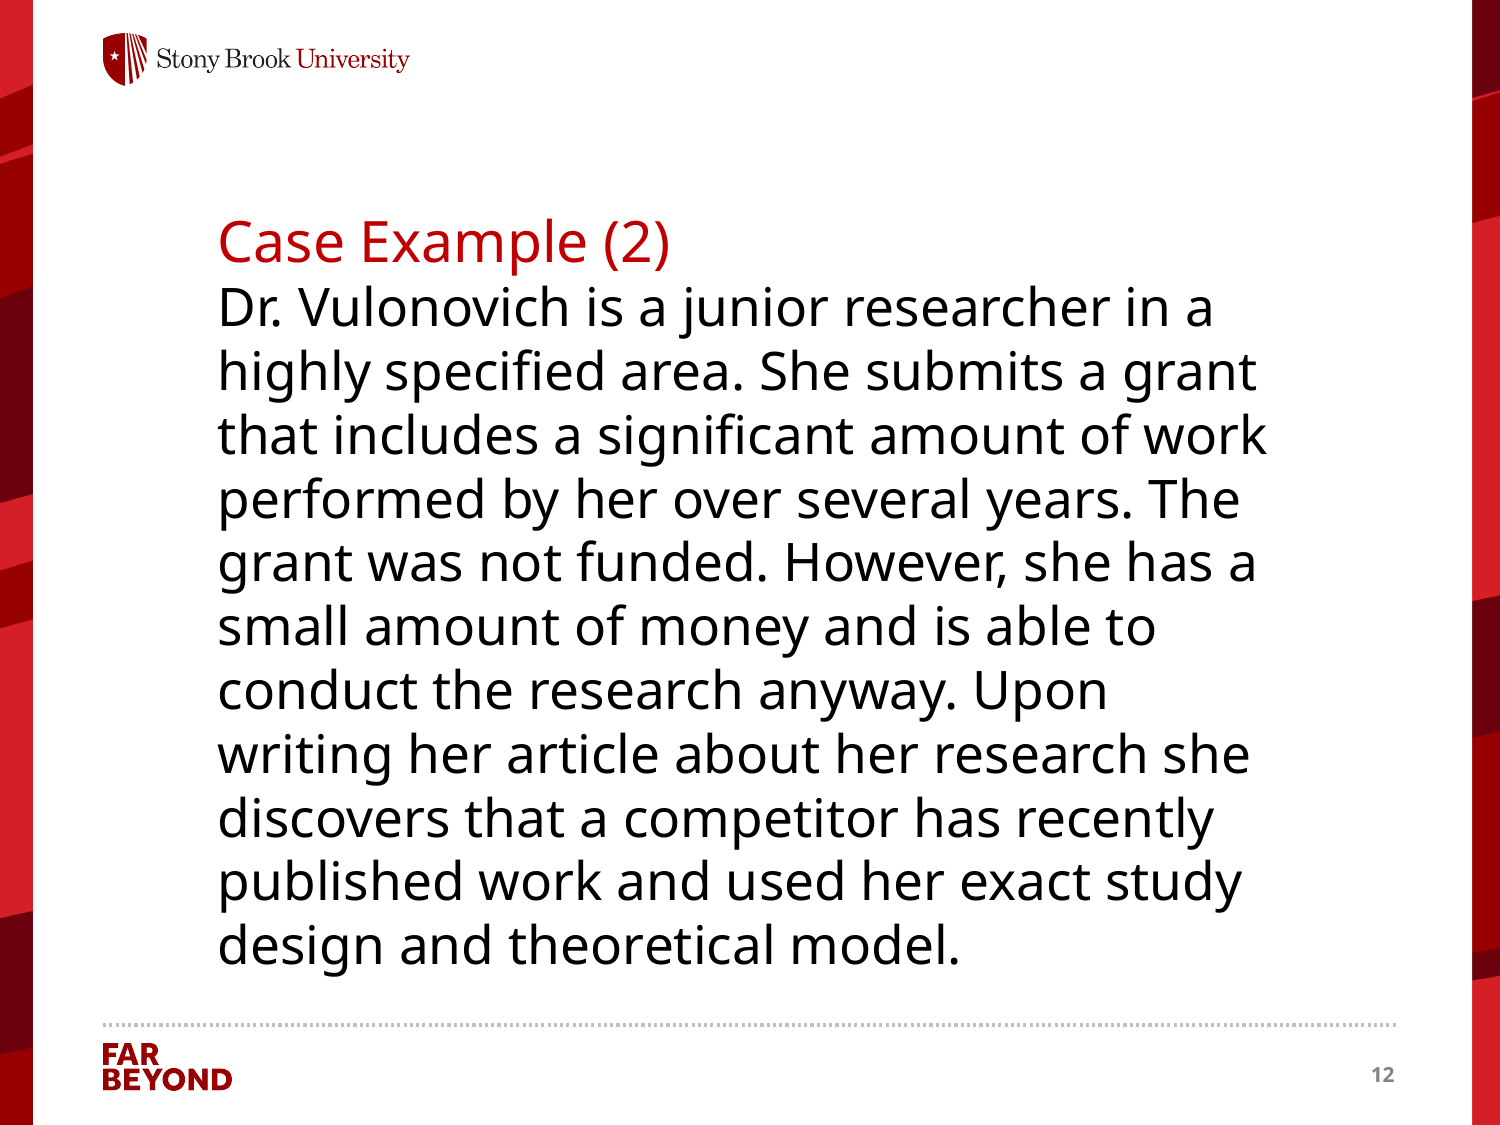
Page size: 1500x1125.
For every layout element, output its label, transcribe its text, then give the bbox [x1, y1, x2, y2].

list Case Example (2) Dr. Vulonovich is a junior researcher in a highly specified area. She submits a grant that includes a significant amount of work performed by her over several years. The grant was not funded. However, she has a small amount of money and is able to conduct the research anyway. Upon writing her article about her research she discovers that a competitor has recently published work and used her exact study design and theoretical model. [203, 197, 1286, 1009]
slide_number 12 [1071, 1054, 1409, 1114]
picture [1473, 0, 1500, 1125]
picture [103, 1043, 232, 1091]
picture [0, 0, 33, 1125]
picture [103, 33, 410, 86]
